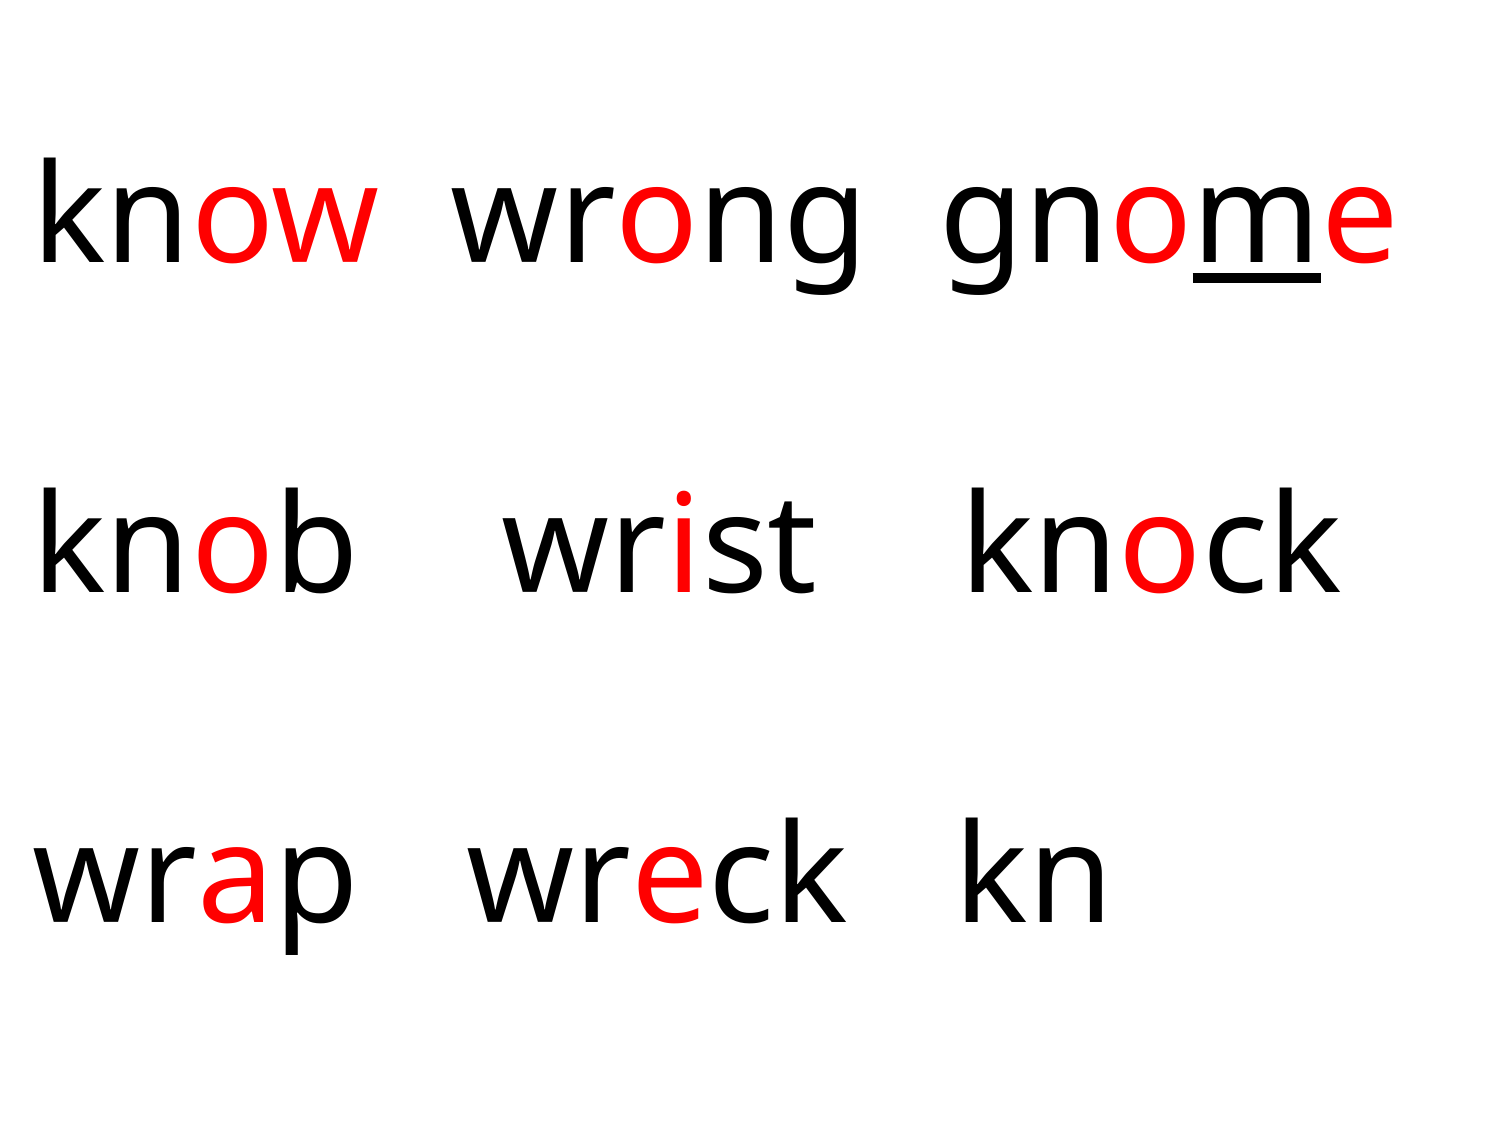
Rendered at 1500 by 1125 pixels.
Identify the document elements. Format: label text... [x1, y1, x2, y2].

text_box know wrong gnome knob wrist knock wrap wreck kn [17, 117, 1484, 958]
